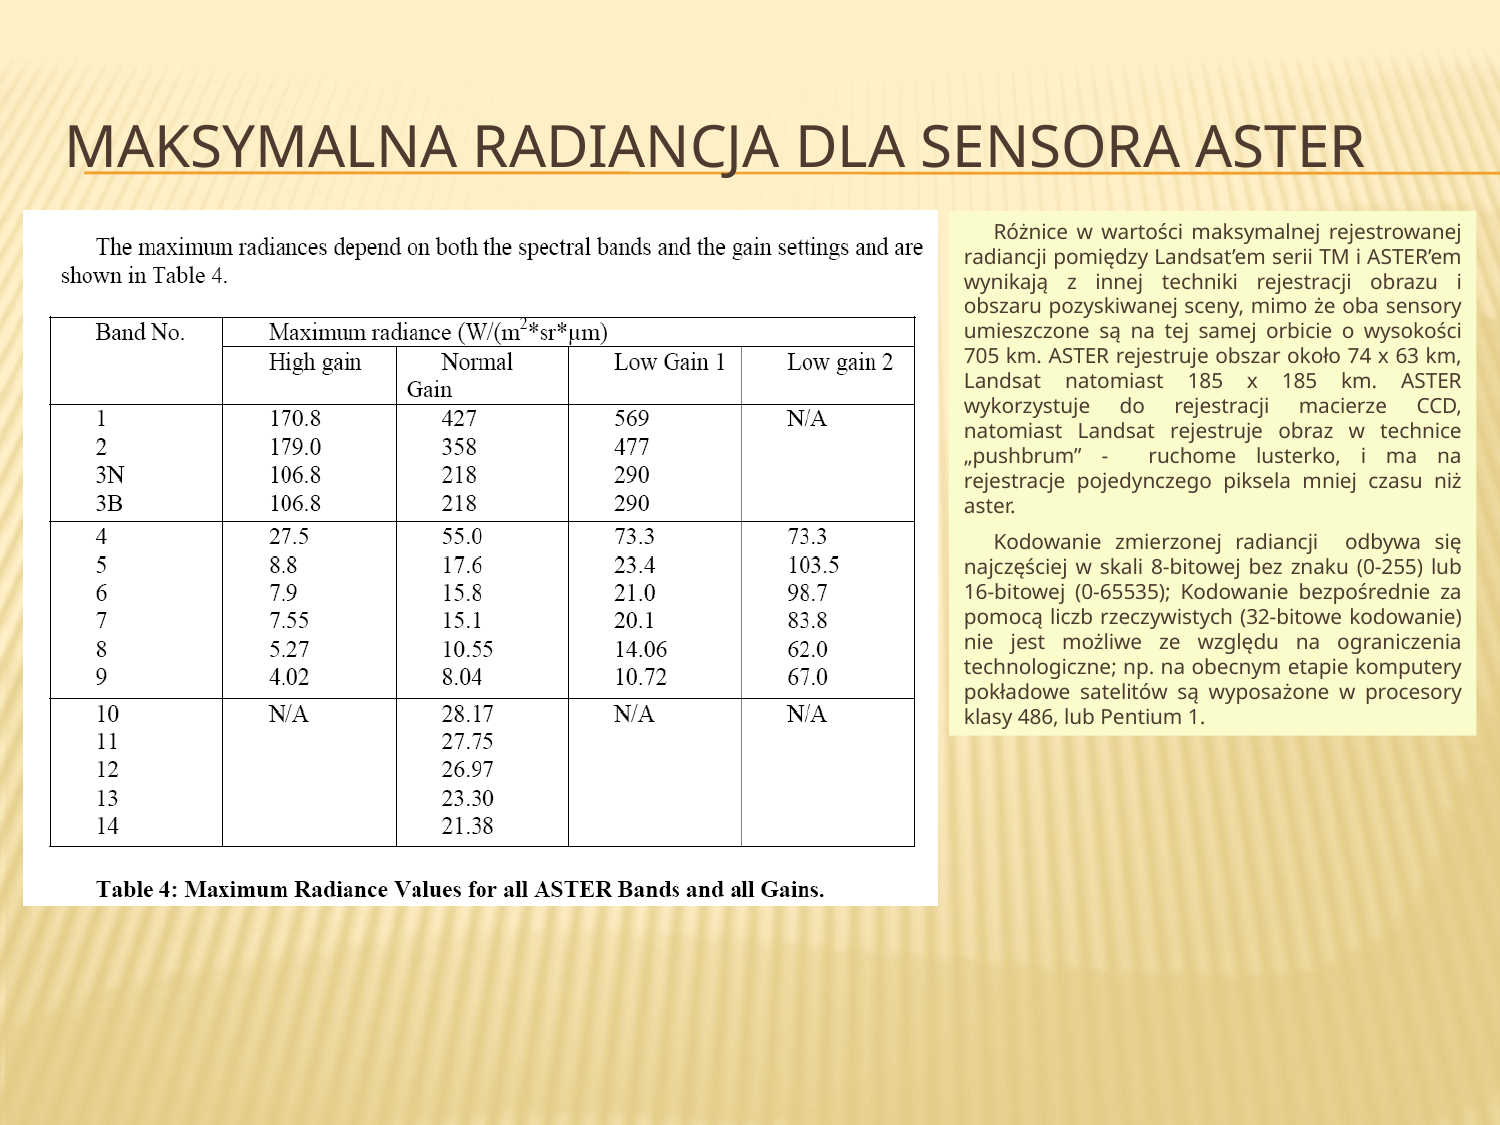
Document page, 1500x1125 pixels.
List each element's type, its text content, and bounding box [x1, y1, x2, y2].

text_box Różnice w wartości maksymalnej rejestrowanej radiancji pomiędzy Landsat’em serii TM i ASTER’em wynikają z innej techniki rejestracji obrazu i obszaru pozyskiwanej sceny, mimo że oba sensory umieszczone są na tej samej orbicie o wysokości 705 km. ASTER rejestruje obszar około 74 x 63 km, Landsat natomiast 185 x 185 km. ASTER wykorzystuje do rejestracji macierze CCD, natomiast Landsat rejestruje obraz w technice „pushbrum” - ruchome lusterko, i ma na rejestracje pojedynczego piksela mniej czasu niż aster. Kodowanie zmierzonej radiancji odbywa się najczęściej w skali 8-bitowej bez znaku (0-255) lub 16-bitowej (0-65535); Kodowanie bezpośrednie za pomocą liczb rzeczywistych (32-bitowe kodowanie) nie jest możliwe ze względu na ograniczenia technologiczne; np. na obecnym etapie komputery pokładowe satelitów są wyposażone w procesory klasy 486, lub Pentium 1. [949, 210, 1477, 736]
title Maksymalna radiancja dla sensora ASTER [50, 75, 1475, 213]
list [23, 210, 938, 907]
